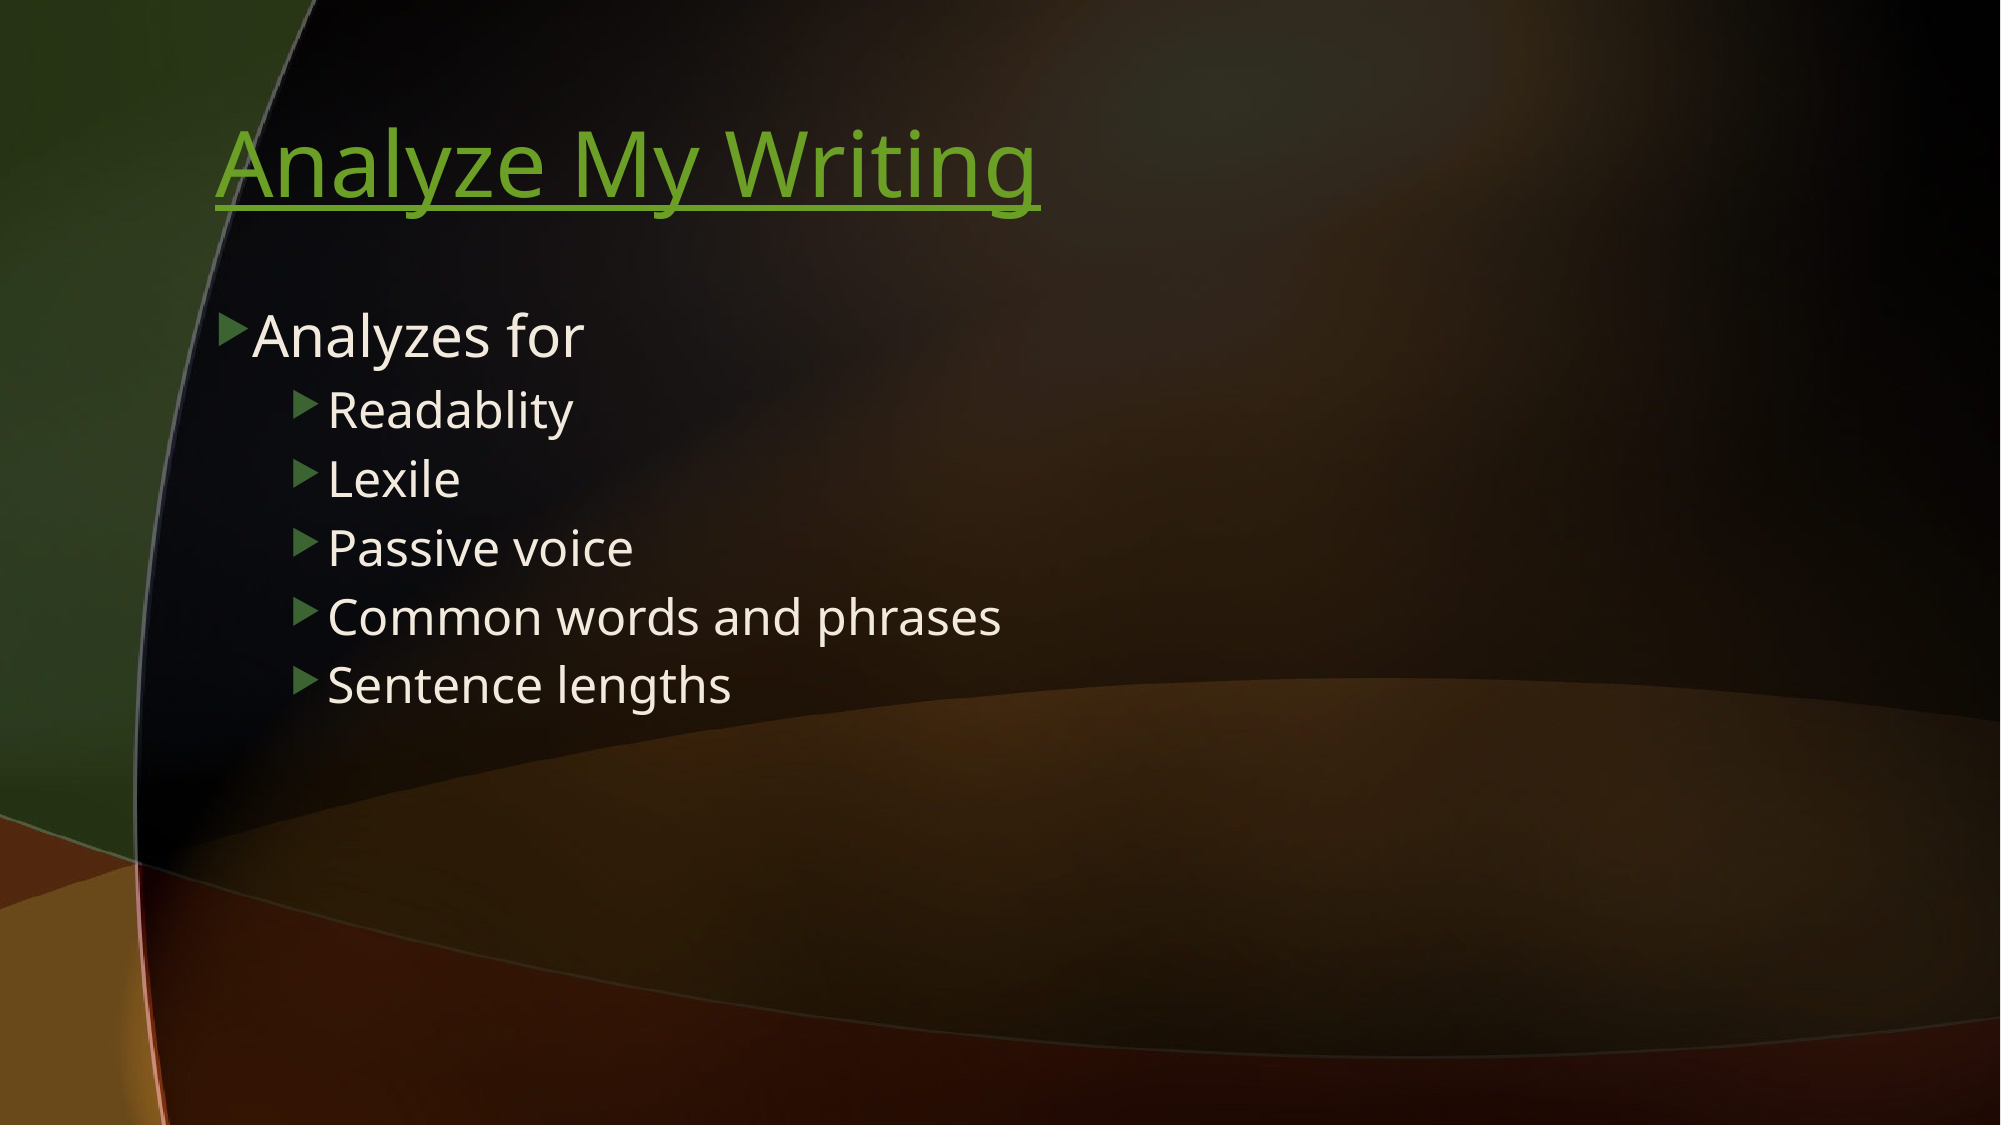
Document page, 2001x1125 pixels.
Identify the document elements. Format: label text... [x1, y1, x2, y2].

picture [0, 0, 2001, 1125]
title Analyze My Writing [200, 59, 1863, 278]
list Analyzes for Readablity Lexile Passive voice Common words and phrases Sentence lengths [200, 299, 1863, 1014]
